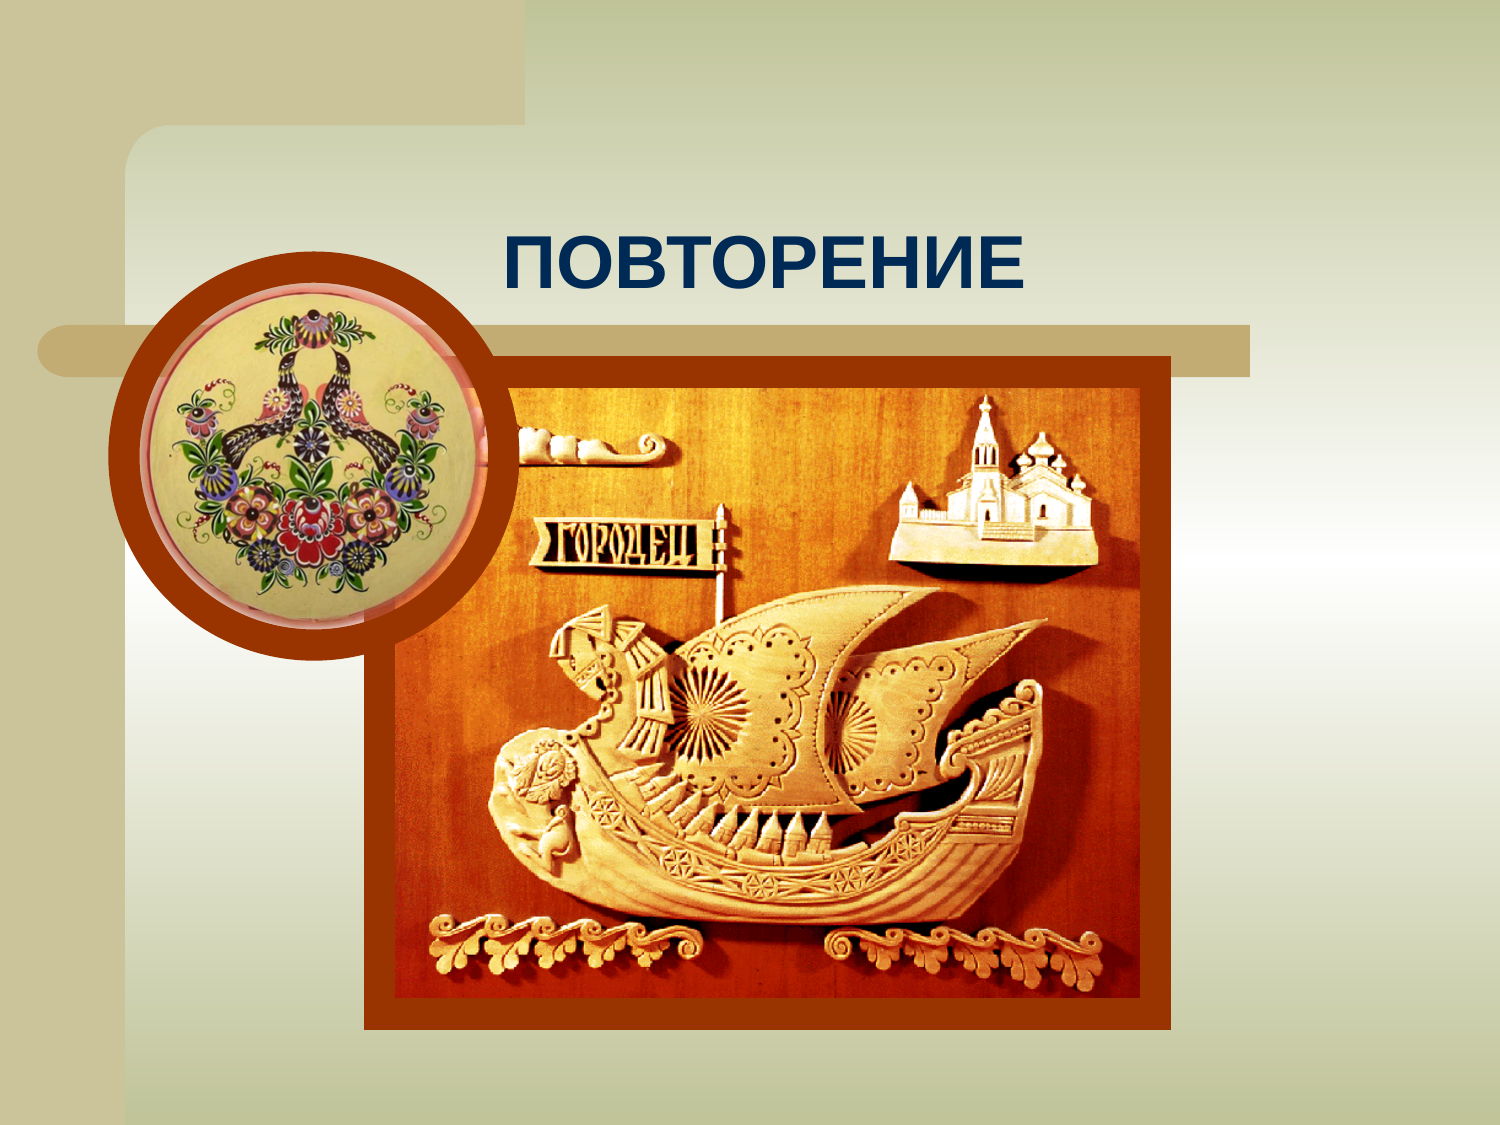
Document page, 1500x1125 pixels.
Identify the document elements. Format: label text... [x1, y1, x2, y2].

title Повторение [124, 124, 1426, 313]
picture [123, 266, 505, 646]
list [394, 387, 1140, 999]
